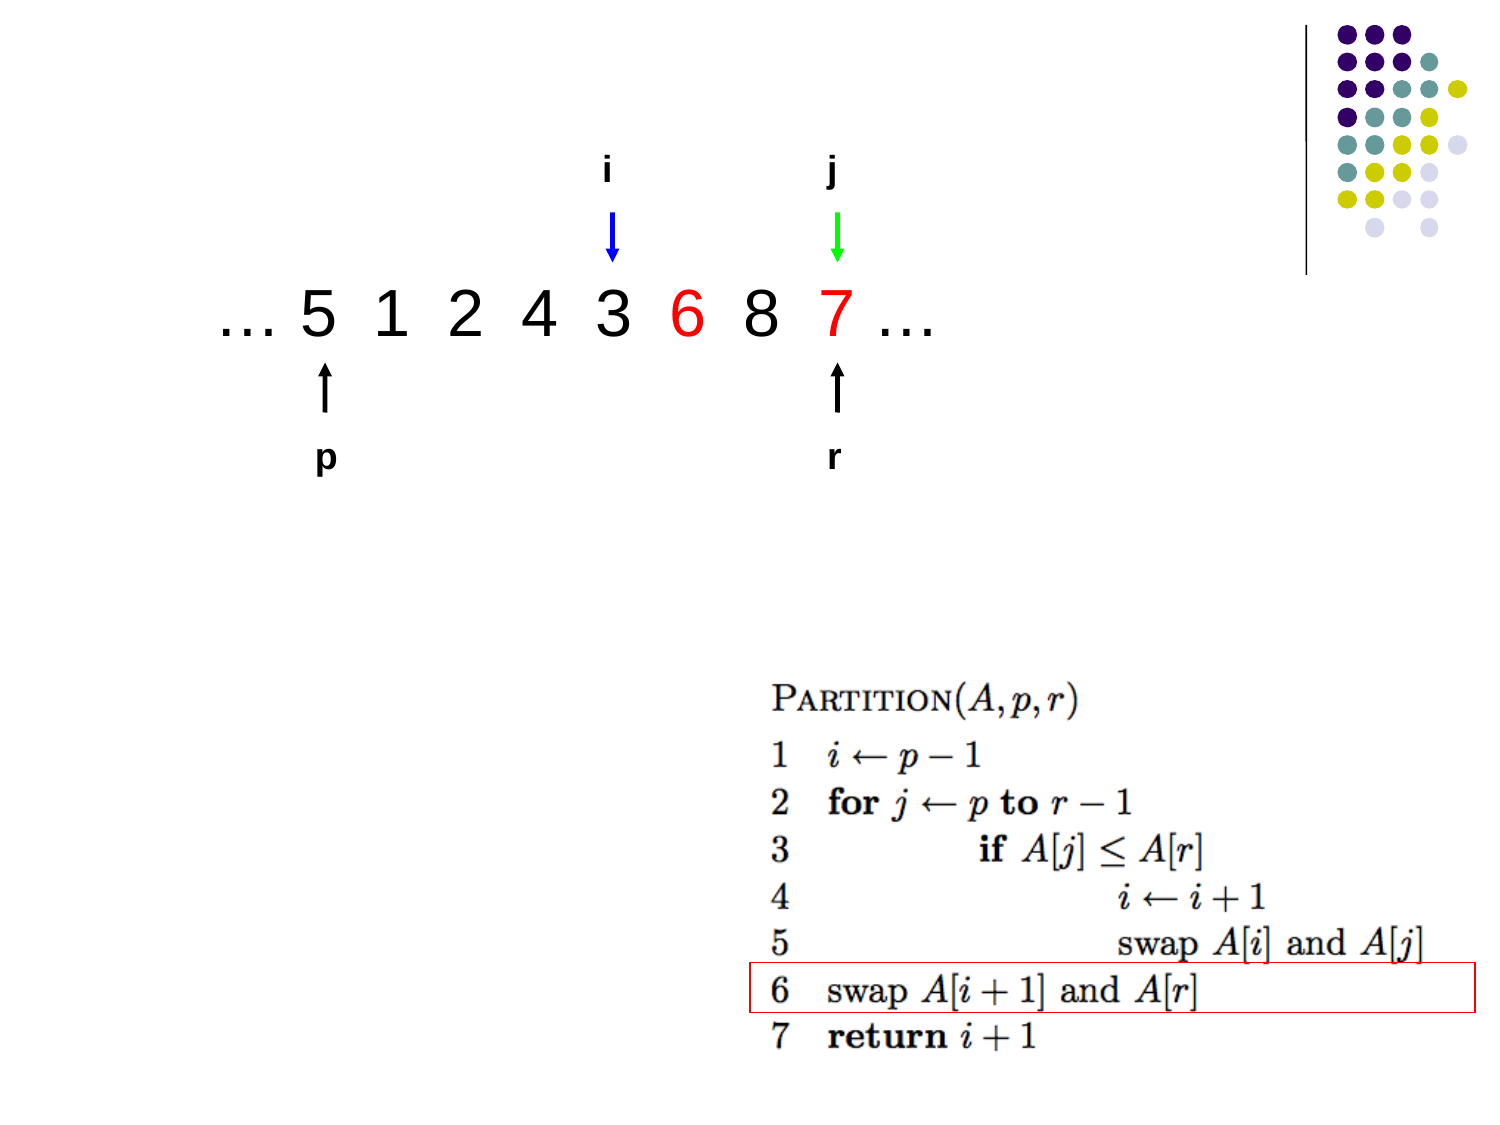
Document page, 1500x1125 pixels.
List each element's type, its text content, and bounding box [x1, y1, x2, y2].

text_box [812, 362, 876, 486]
text_box [1447, 962, 1475, 1013]
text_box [812, 137, 876, 263]
text_box [750, 962, 757, 1013]
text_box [587, 137, 651, 263]
picture [762, 674, 1442, 1063]
text_box … 5 1 2 4 3 6 8 7 … [200, 262, 975, 358]
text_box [299, 362, 363, 486]
